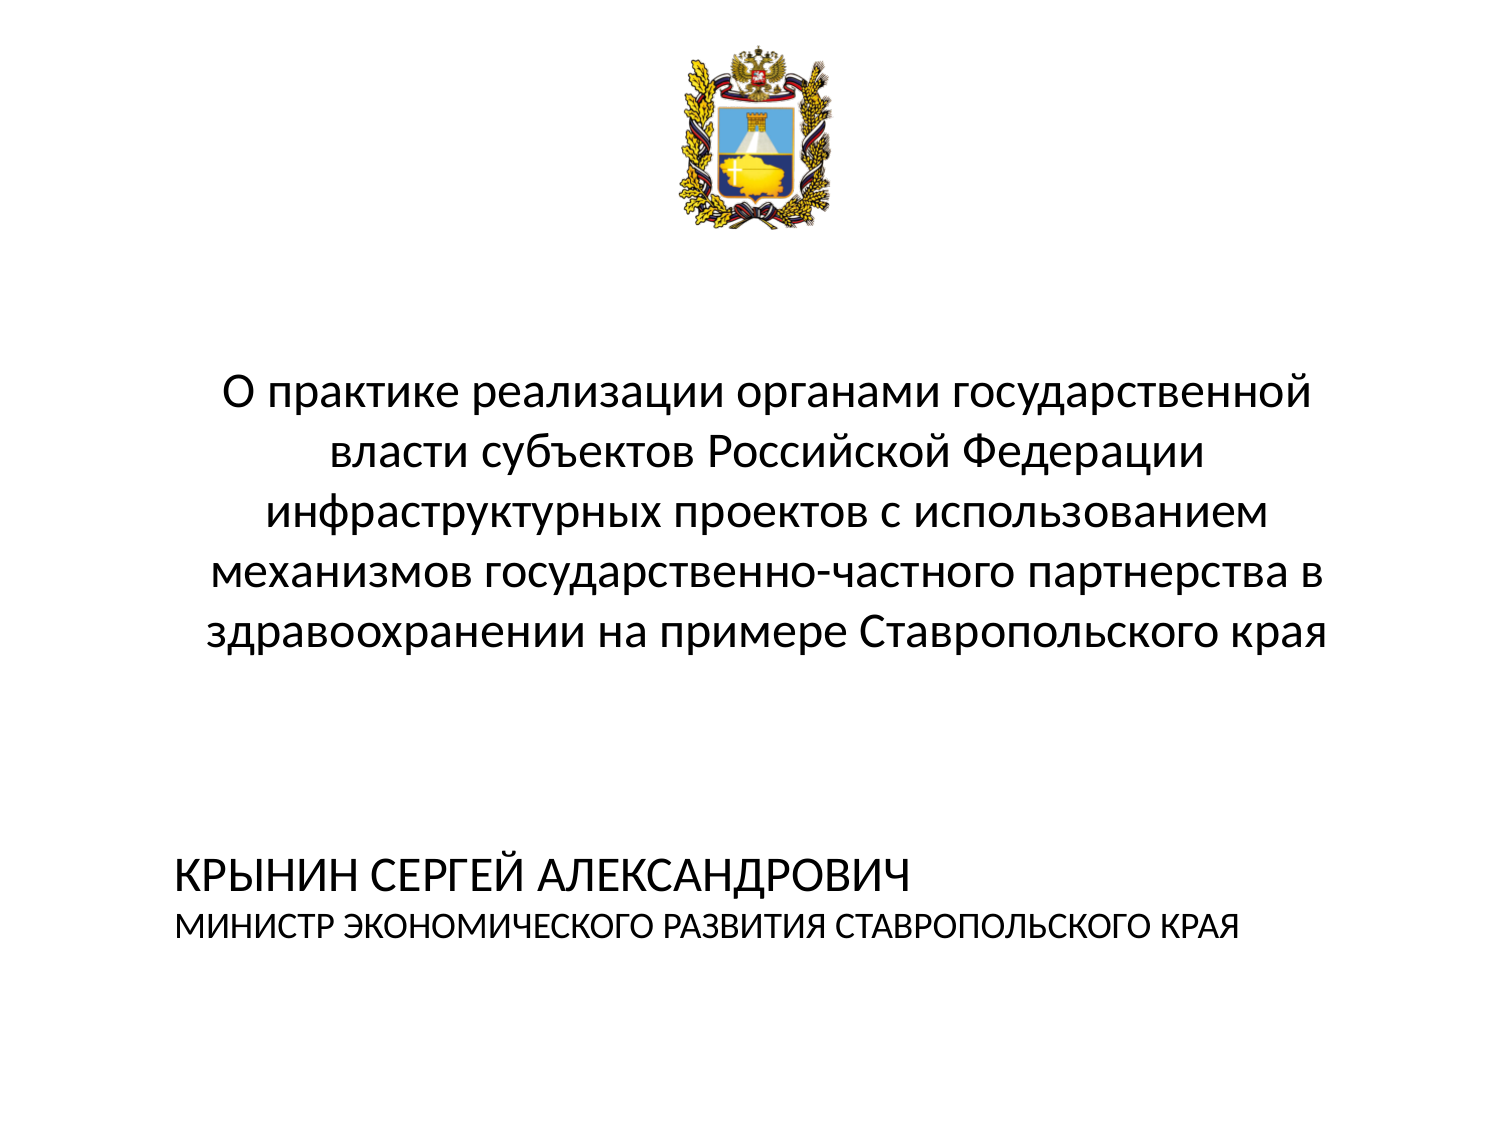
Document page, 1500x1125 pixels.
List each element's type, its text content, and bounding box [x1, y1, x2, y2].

picture [677, 42, 835, 232]
text_box КРЫНИН СЕРГЕЙ АЛЕКСАНДРОВИЧ МИНИСТР ЭКОНОМИЧЕСКОГО РАЗВИТИЯ СТАВРОПОЛЬСКОГО КРАЯ [159, 834, 1412, 954]
text_box О практике реализации органами государственной власти субъектов Российской Федерации инфраструктурных проектов с использованием механизмов государственно-частного партнерства в здравоохранении на примере Ставропольского края [159, 349, 1376, 665]
